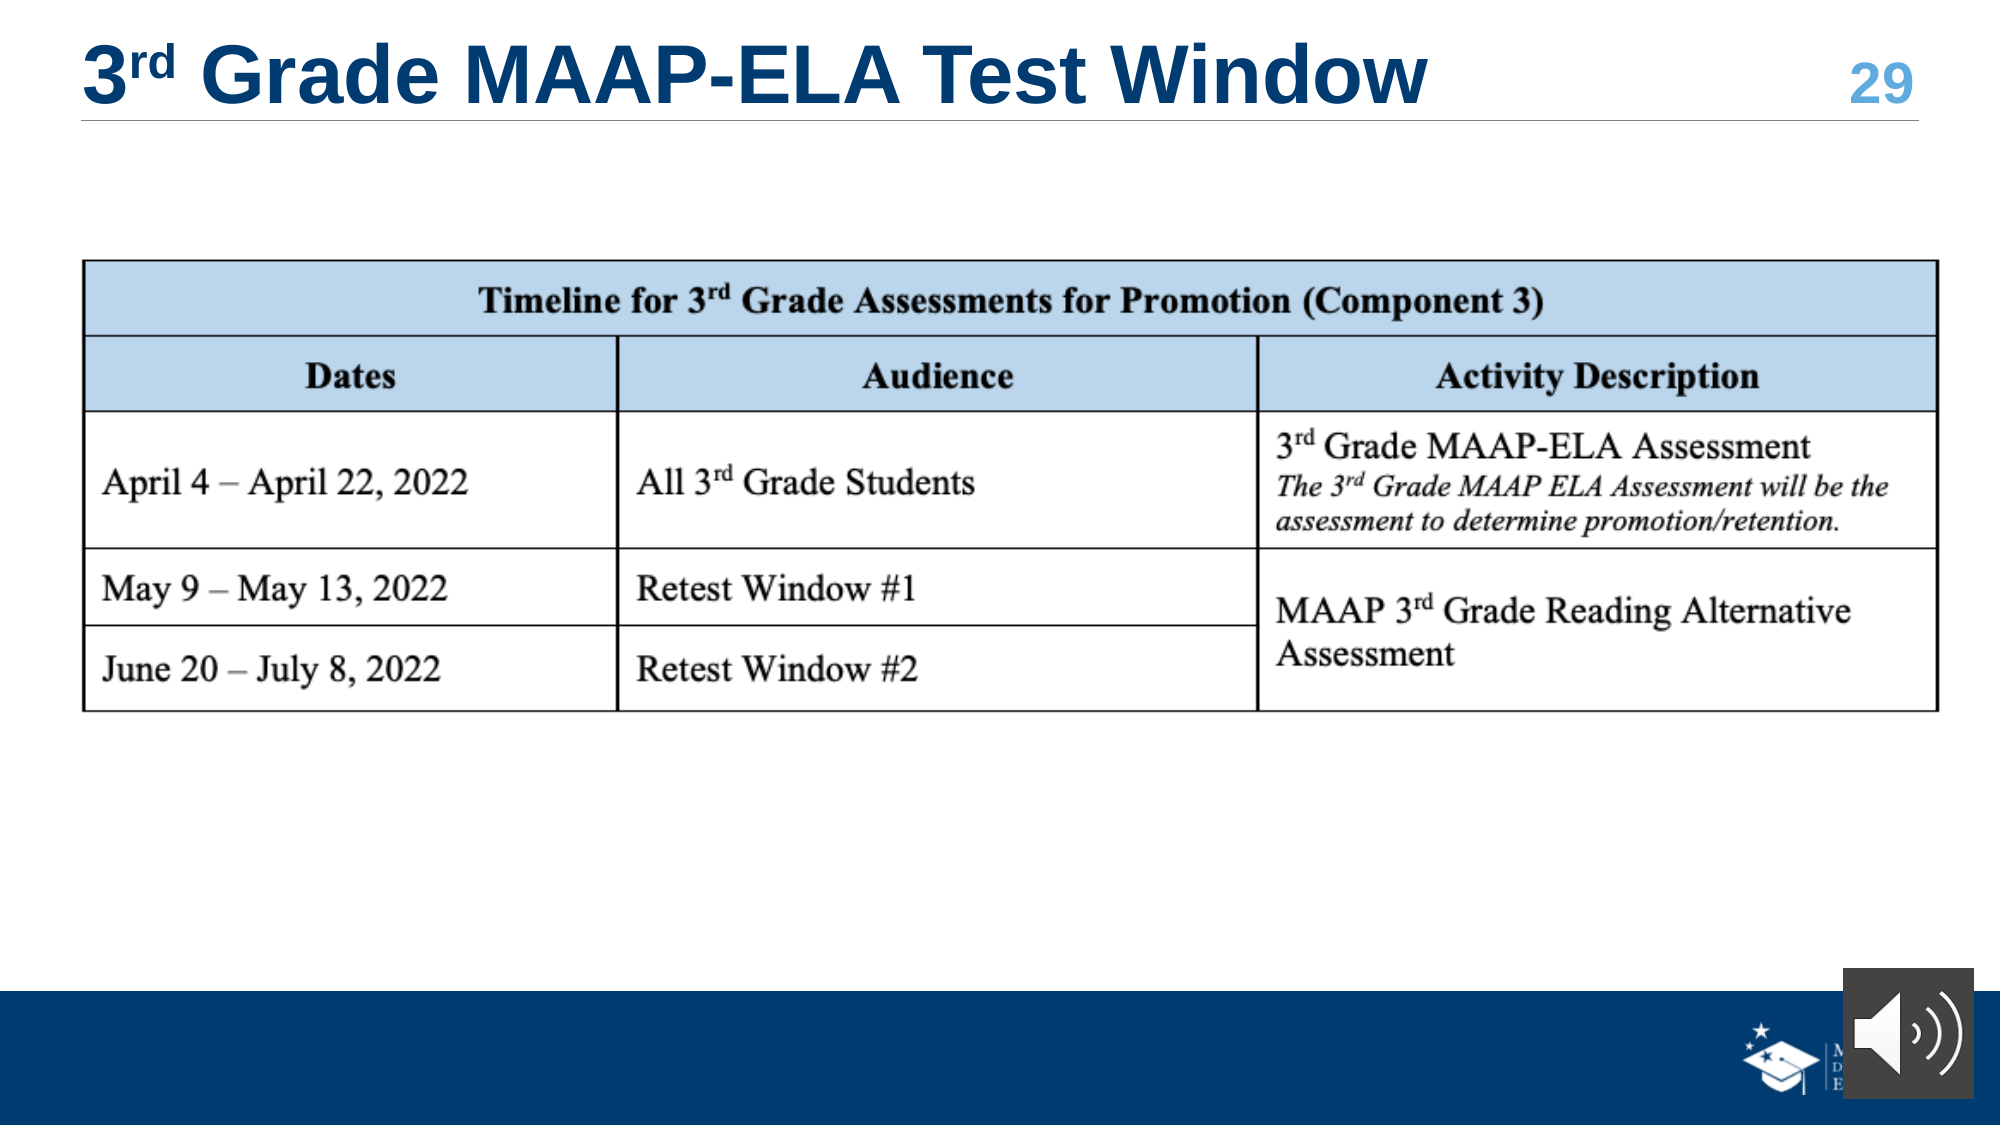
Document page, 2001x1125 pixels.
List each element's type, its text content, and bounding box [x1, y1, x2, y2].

picture [1742, 966, 1975, 1100]
title 3rd Grade MAAP-ELA Test Window [67, 45, 1808, 108]
picture [67, 236, 1967, 738]
